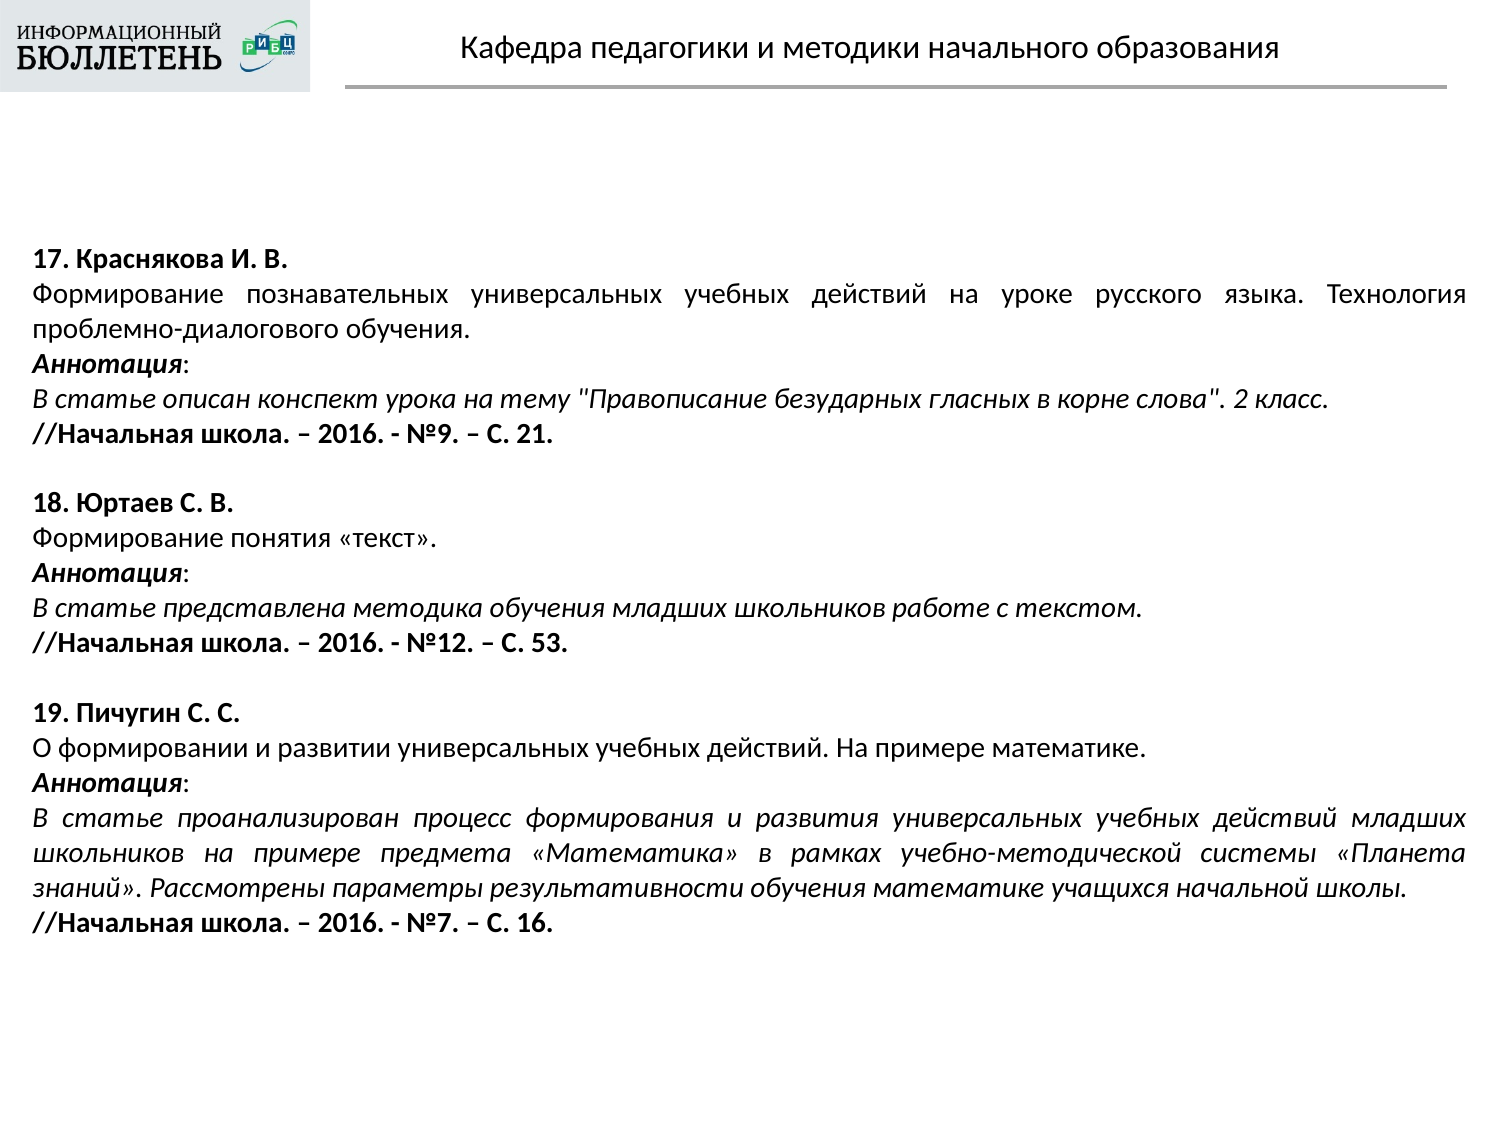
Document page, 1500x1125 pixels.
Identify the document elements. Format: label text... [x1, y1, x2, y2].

text_box Кафедра педагогики и методики начального образования [345, 17, 1397, 73]
picture [0, 0, 311, 93]
text_box 17. Краснякова И. В. Формирование познавательных универсальных учебных действий на уроке русского языка. Технология проблемно-диалогового обучения. Аннотация: В статье описан конспект урока на тему "Правописание безударных гласных в корне слова". 2 класс. //Начальная школа. – 2016. - №9. – С. 21. 18. Юртаев С. В. Формирование понятия «текст». Аннотация: В статье представлена методика обучения младших школьников работе с текстом. //Начальная школа. – 2016. - №12. – С. 53. 19. Пичугин С. С. О формировании и развитии универсальных учебных действий. На примере математике. Аннотация: В статье проанализирован процесс формирования и развития универсальных учебных действий младших школьников на примере предмета «Математика» в рамках учебно-методической системы «Планета знаний». Рассмотрены параметры результативности обучения математике учащихся начальной школы. //Начальная школа. – 2016. - №7. – С. 16. [17, 231, 1483, 946]
